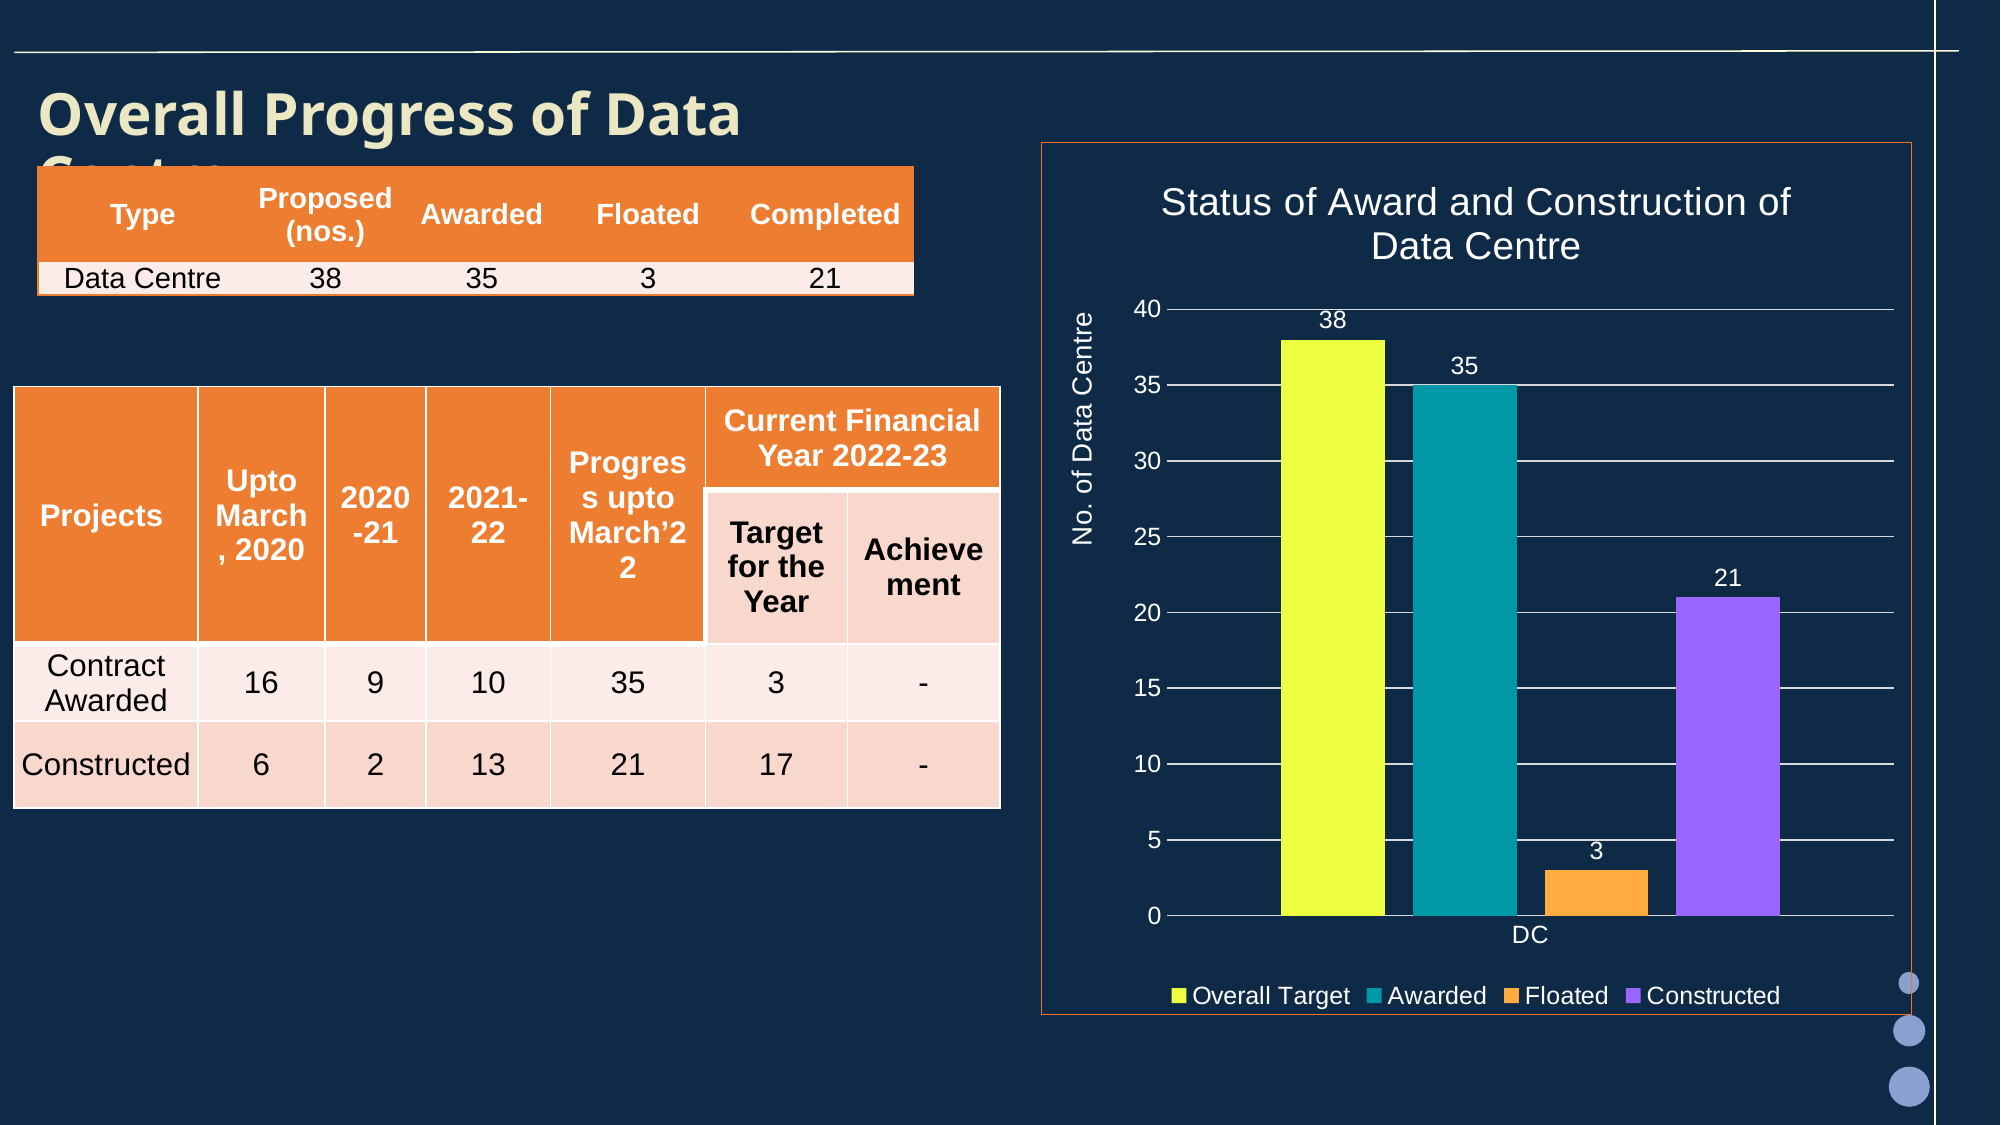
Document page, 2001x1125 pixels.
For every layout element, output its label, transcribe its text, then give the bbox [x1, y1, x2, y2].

table_cell 3 [560, 262, 737, 294]
table_cell Data Centre [39, 262, 248, 294]
table_cell 21 [551, 722, 705, 807]
table_header Proposed (nos.) [248, 168, 404, 260]
text_box Overall Progress of Data Centre [22, 78, 946, 150]
table_header Type [39, 168, 248, 260]
table_header 2020-21 [326, 387, 425, 641]
table_cell 16 [199, 647, 324, 720]
table_cell Contract Awarded [15, 647, 197, 720]
chart [1041, 141, 1912, 1016]
table_cell 38 [248, 262, 404, 294]
text_box [1888, 1066, 1930, 1107]
table_header Upto March, 2020 [199, 387, 324, 641]
table_cell 35 [551, 647, 705, 720]
table_cell Target for the Year [708, 493, 847, 643]
table_cell 9 [326, 647, 425, 720]
table_cell Achievement [848, 493, 999, 643]
table_cell 35 [404, 262, 560, 294]
table_header Progress upto March’22 [551, 387, 705, 641]
table_header Completed [737, 168, 914, 260]
table_cell - [848, 645, 999, 720]
table_cell 3 [706, 645, 847, 720]
table_header 2021-22 [427, 387, 550, 641]
table_cell Constructed [15, 722, 197, 807]
text_box [1916, 975, 1920, 991]
table_cell 21 [737, 262, 914, 294]
table_cell 6 [199, 722, 324, 807]
table_header Current Financial Year 2022-23 [706, 387, 999, 487]
table_header Awarded [404, 168, 560, 260]
table_cell 10 [427, 647, 550, 720]
table_header Projects [15, 387, 197, 641]
table_cell - [848, 722, 999, 807]
text_box [1893, 1016, 1926, 1047]
table_header Floated [560, 168, 737, 260]
table_cell 13 [427, 722, 550, 807]
table_cell 2 [326, 722, 425, 807]
table_cell 17 [706, 722, 847, 807]
